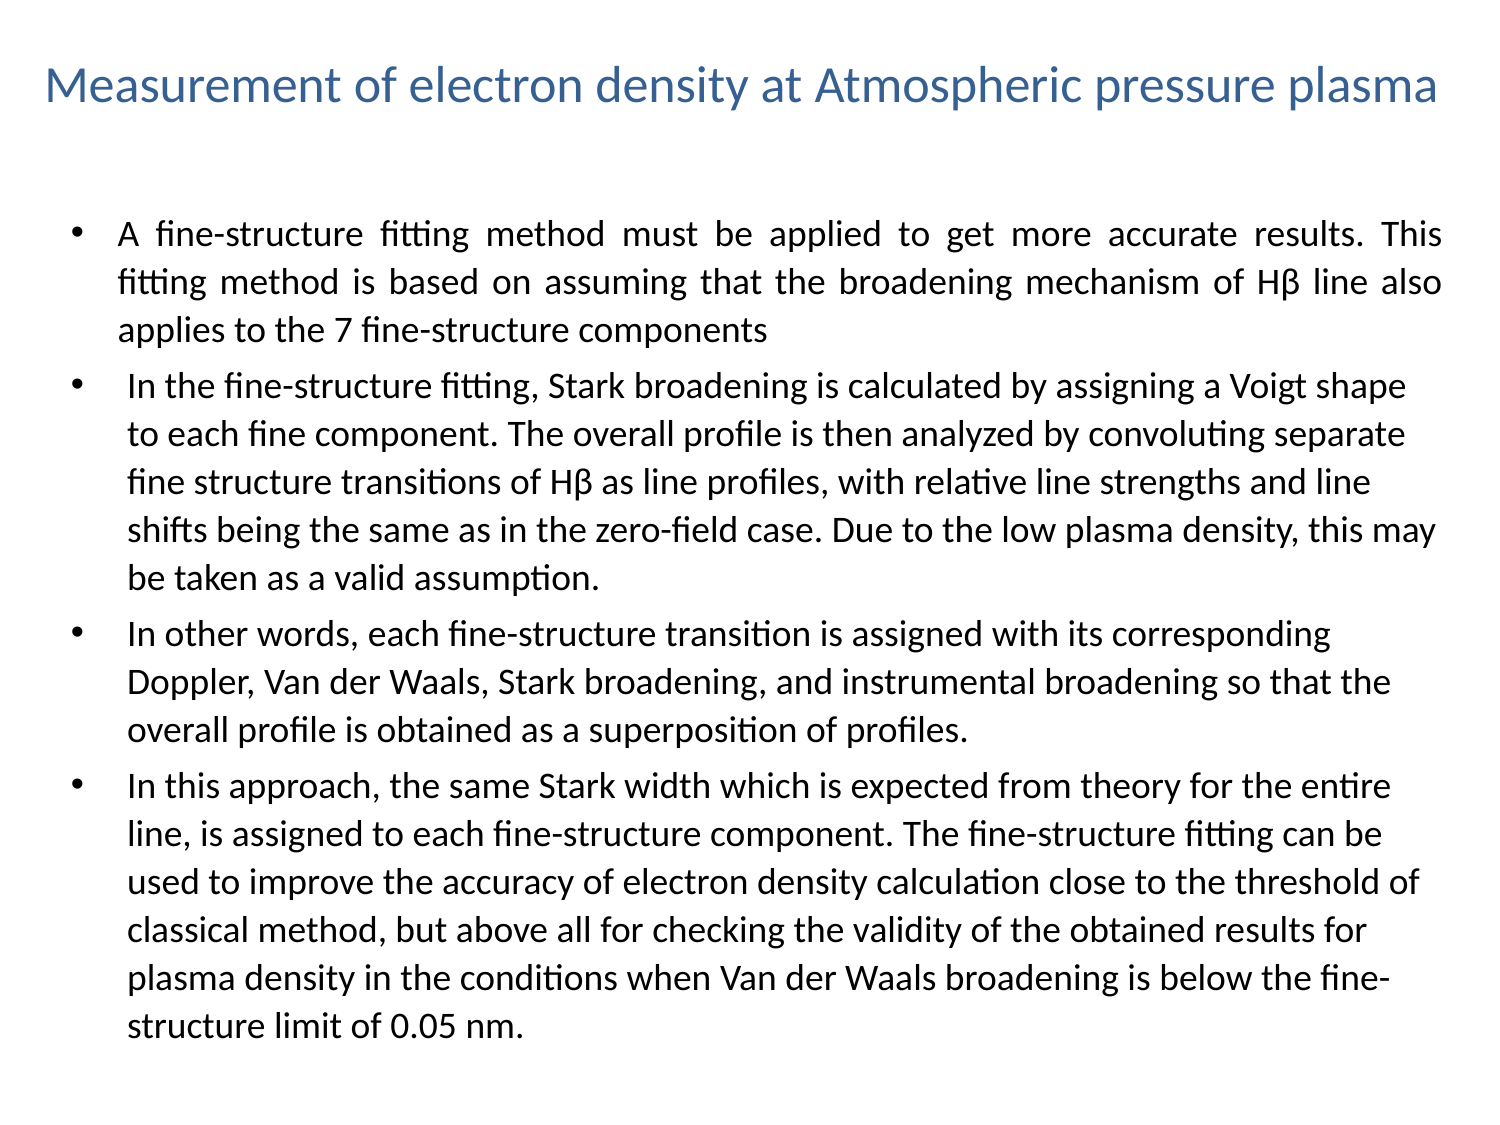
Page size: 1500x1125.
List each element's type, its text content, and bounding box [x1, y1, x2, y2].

list Measurement of electron density at Atmospheric pressure plasma [29, 42, 1483, 696]
text_box A fine-structure fitting method must be applied to get more accurate results. This fitting method is based on assuming that the broadening mechanism of Hβ line also applies to the 7 fine-structure components In the fine-structure fitting, Stark broadening is calculated by assigning a Voigt shape to each fine component. The overall profile is then analyzed by convoluting separate fine structure transitions of Hβ as line profiles, with relative line strengths and line shifts being the same as in the zero-field case. Due to the low plasma density, this may be taken as a valid assumption. In other words, each fine-structure transition is assigned with its corresponding Doppler, Van der Waals, Stark broadening, and instrumental broadening so that the overall profile is obtained as a superposition of profiles. In this approach, the same Stark width which is expected from theory for the entire line, is assigned to each fine-structure component. The fine-structure fitting can be used to improve the accuracy of electron density calculation close to the threshold of classical method, but above all for checking the validity of the obtained results for plasma density in the conditions when Van der Waals broadening is below the fine-structure limit of 0.05 nm. [55, 198, 1459, 1054]
